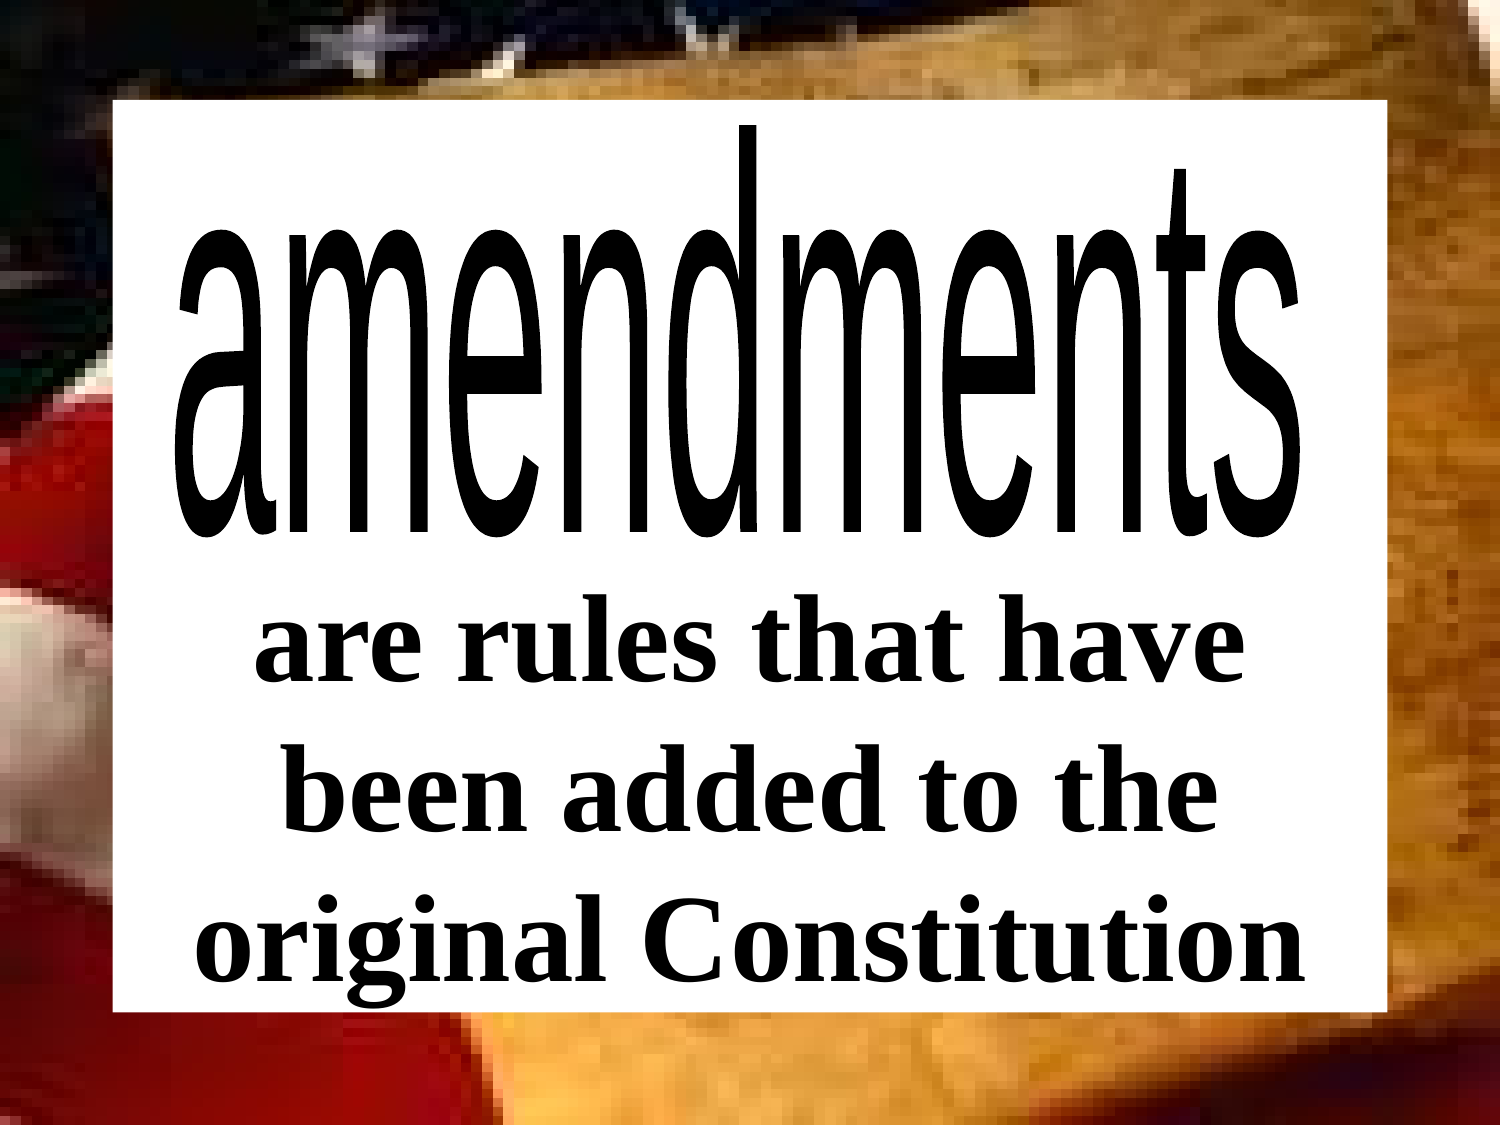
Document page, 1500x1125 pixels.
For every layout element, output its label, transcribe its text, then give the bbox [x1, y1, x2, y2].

picture [0, 0, 1500, 1125]
title are rules that have been added to the original Constitution [112, 99, 1388, 1013]
